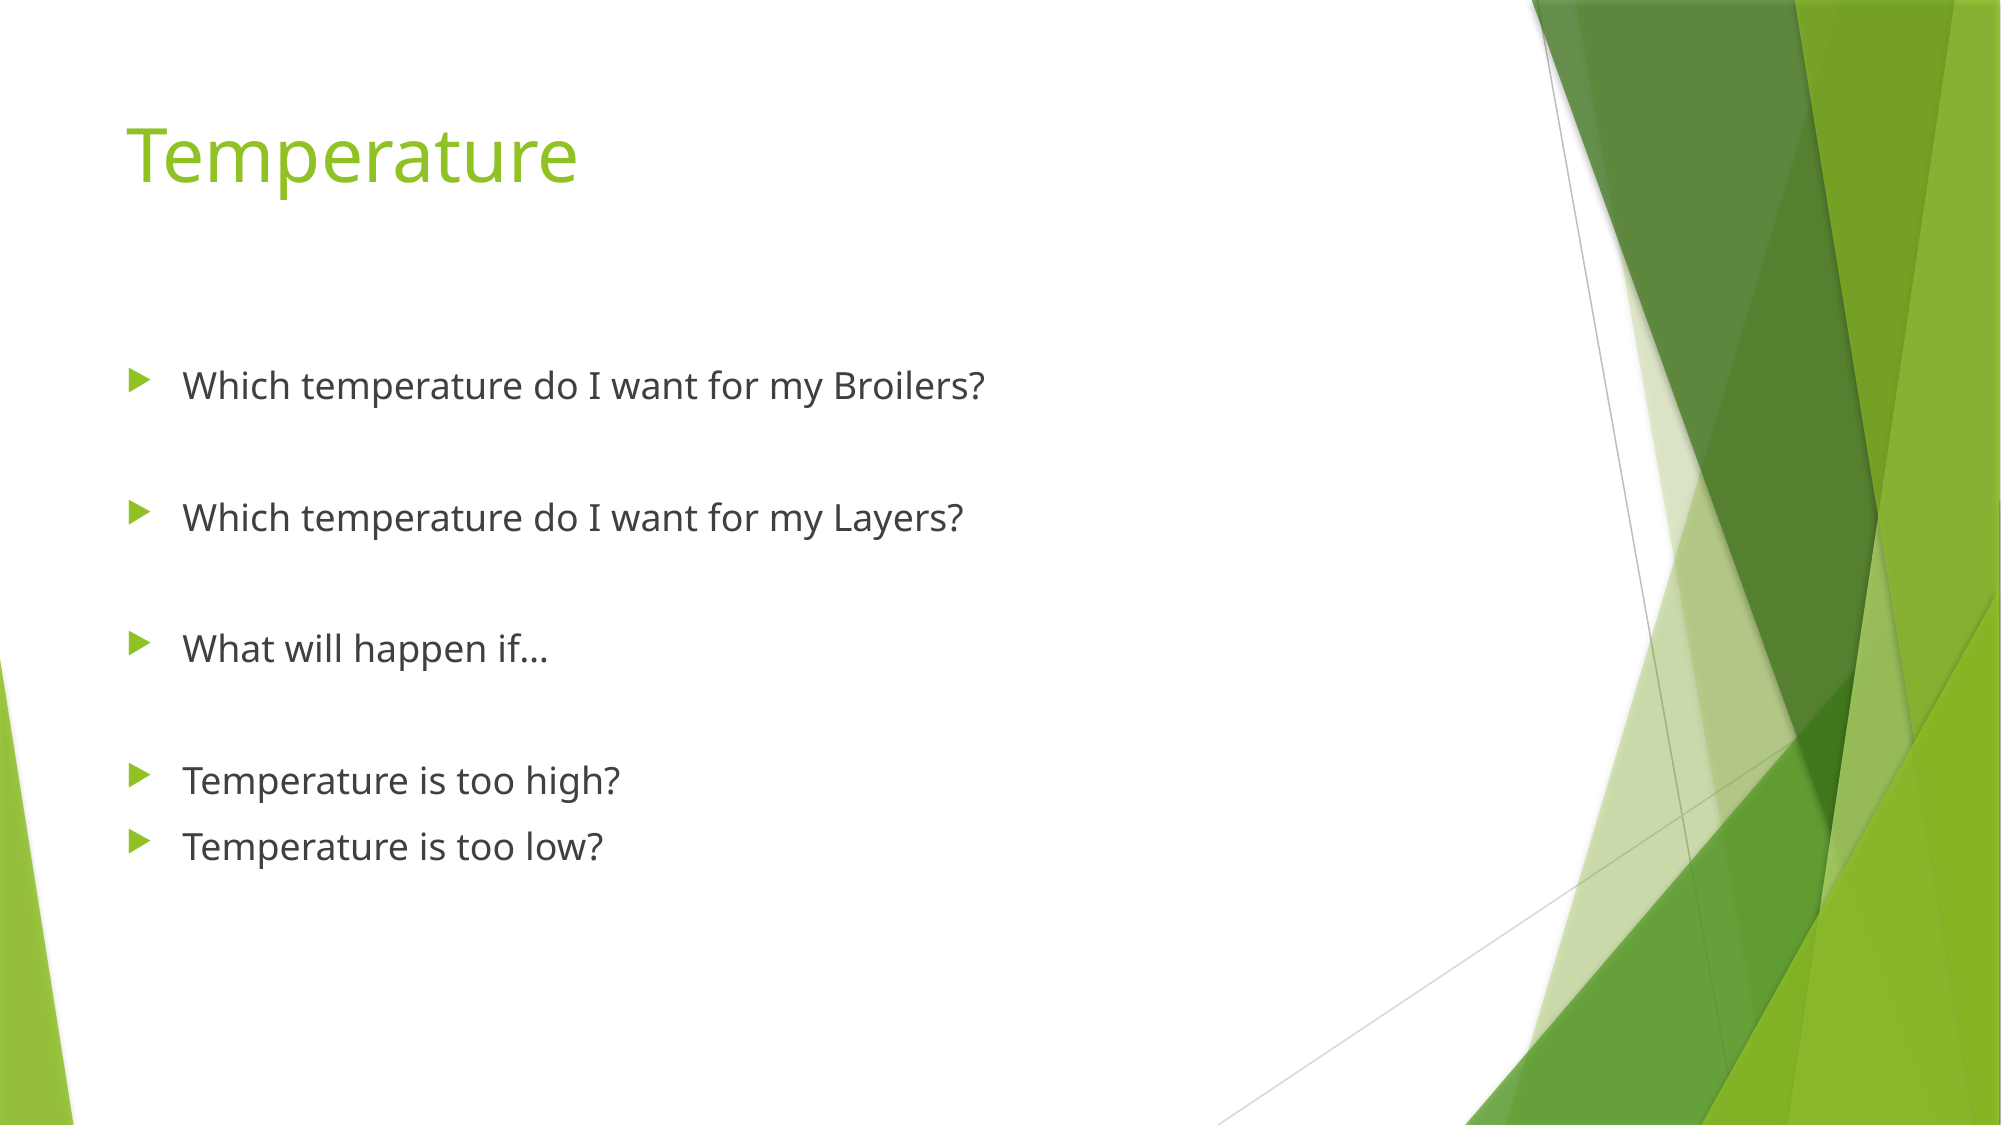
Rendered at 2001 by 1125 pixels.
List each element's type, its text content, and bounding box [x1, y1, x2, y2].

title Temperature [111, 99, 1522, 317]
list Which temperature do I want for my Broilers? Which temperature do I want for my Layers? What will happen if… Temperature is too high? Temperature is too low? [111, 354, 1522, 992]
